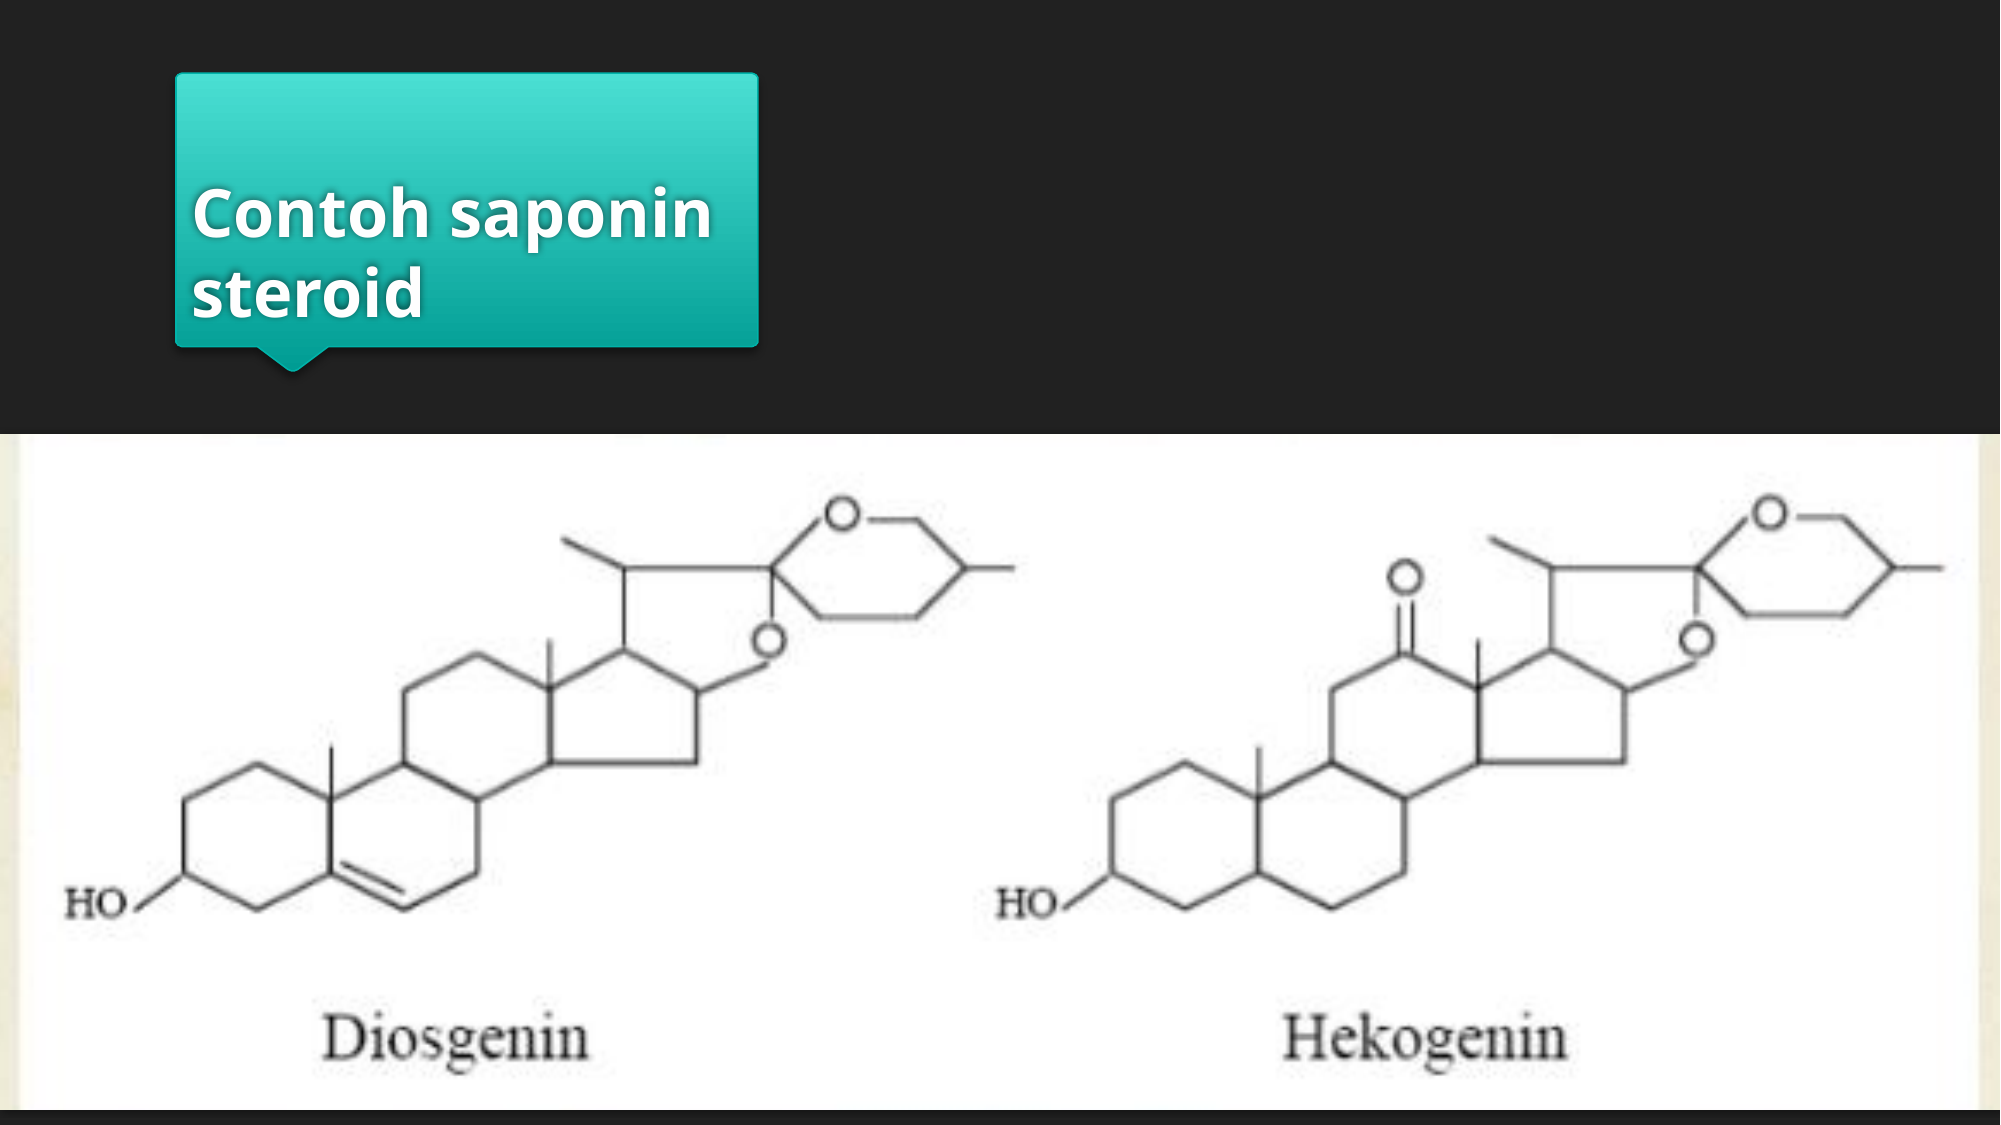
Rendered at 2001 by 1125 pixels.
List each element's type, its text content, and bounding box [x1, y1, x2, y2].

title Contoh saponin steroid [176, 73, 758, 339]
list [0, 434, 2000, 1110]
